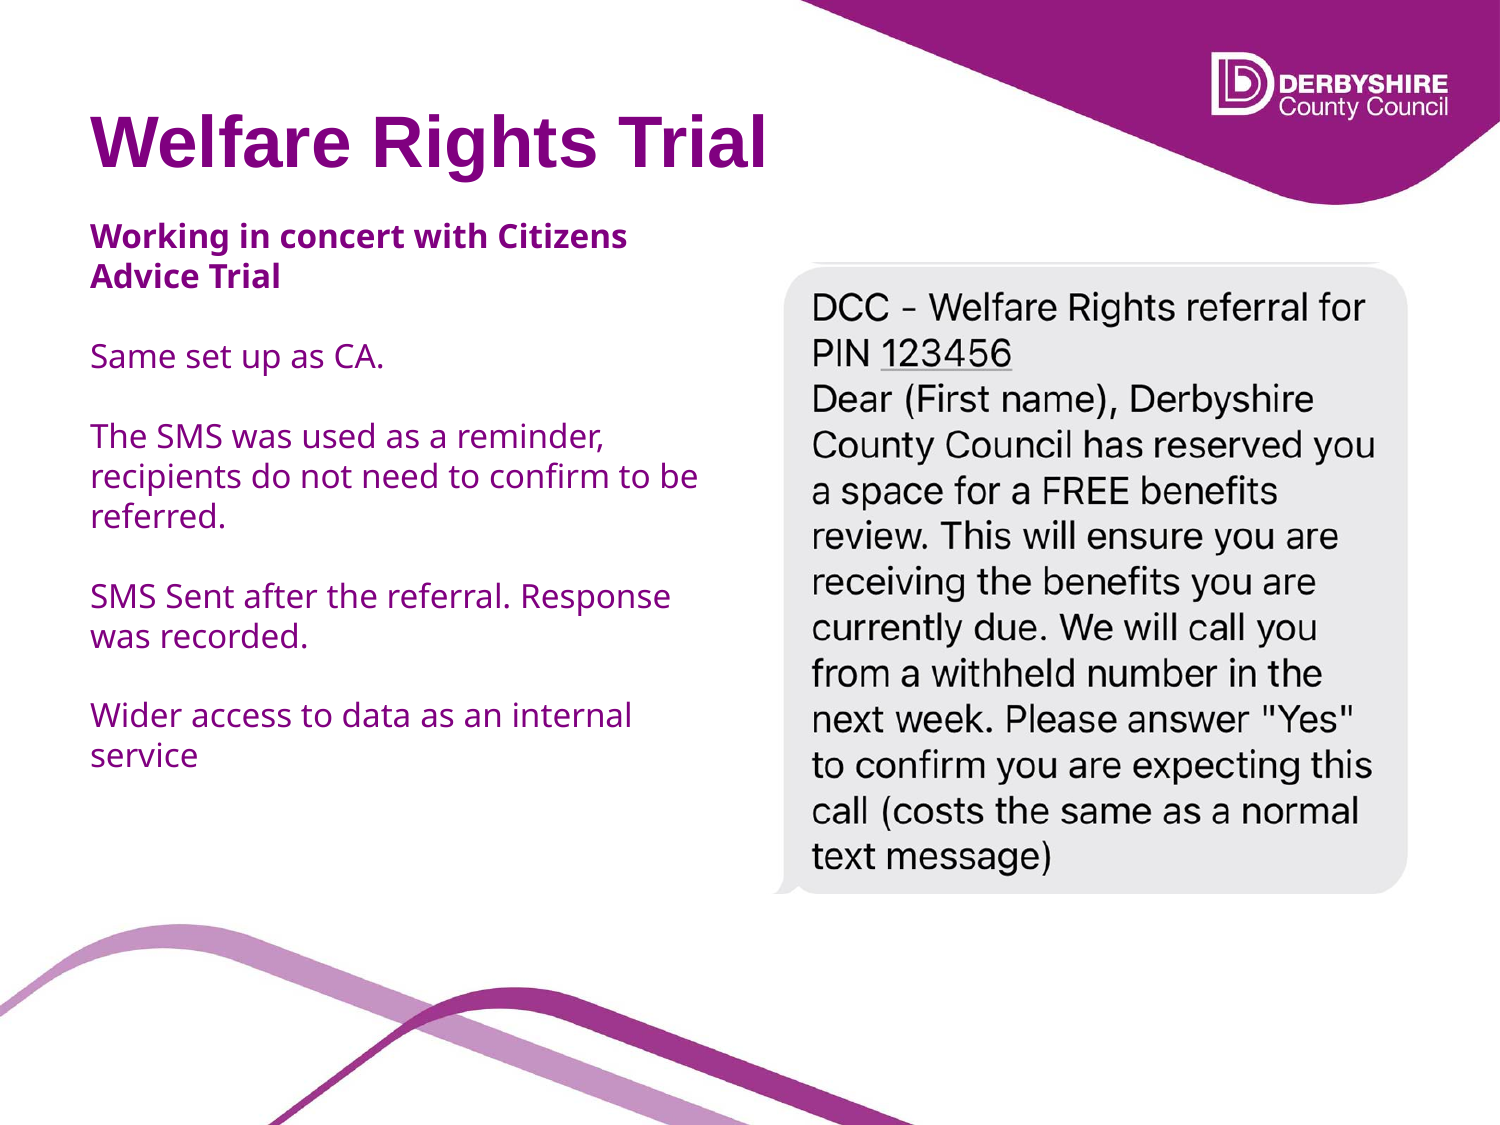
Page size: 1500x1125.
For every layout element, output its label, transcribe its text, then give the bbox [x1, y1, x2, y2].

picture [0, 0, 1500, 1125]
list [766, 262, 1422, 894]
title Welfare Rights Trial [75, 45, 916, 233]
list Working in concert with Citizens Advice Trial Same set up as CA. The SMS was used as a reminder, recipients do not need to confirm to be referred. SMS Sent after the referral. Response was recorded. Wider access to data as an internal service [75, 208, 738, 894]
